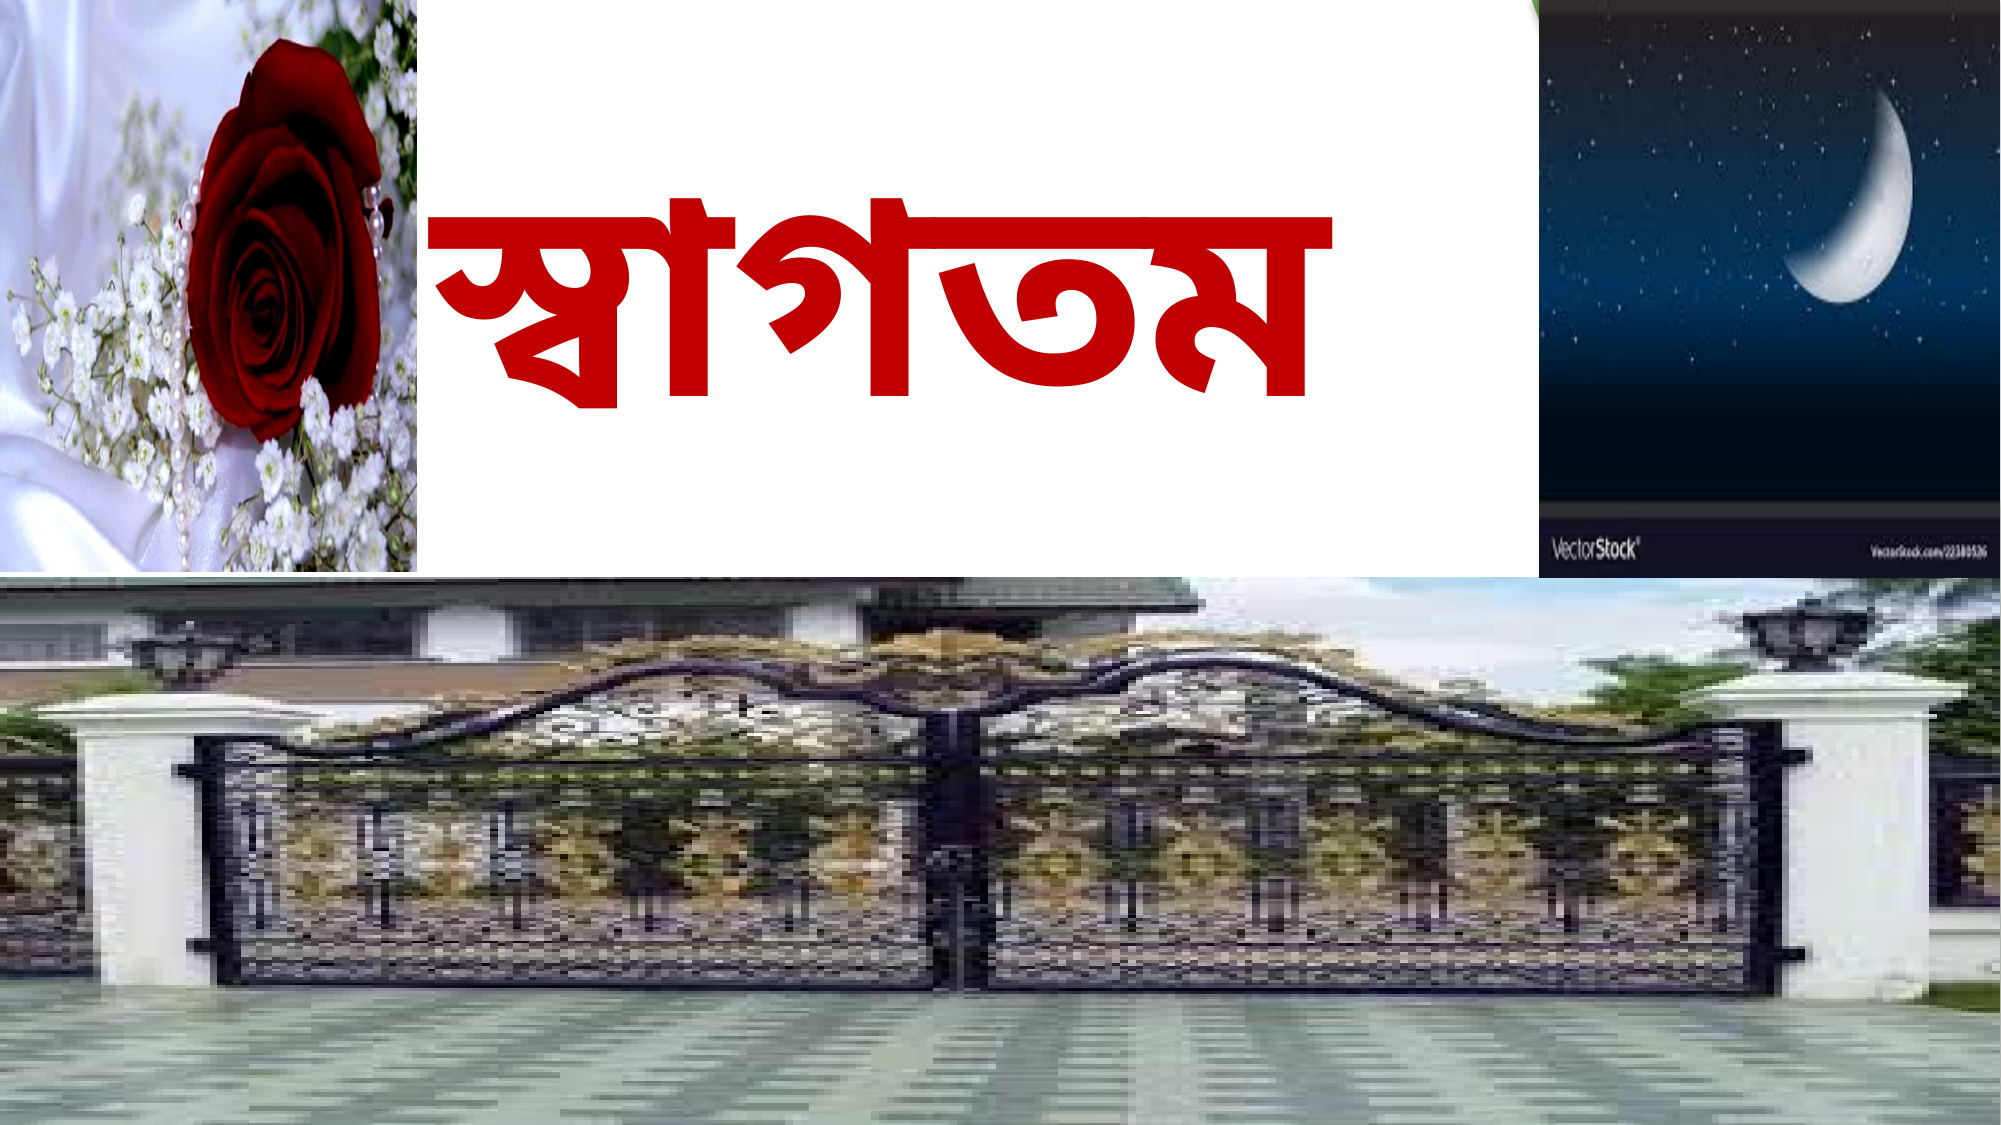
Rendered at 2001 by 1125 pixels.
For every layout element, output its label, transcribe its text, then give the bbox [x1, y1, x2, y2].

title স্বাগতম [421, 101, 1534, 537]
picture [0, 0, 2000, 1125]
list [0, 0, 417, 573]
